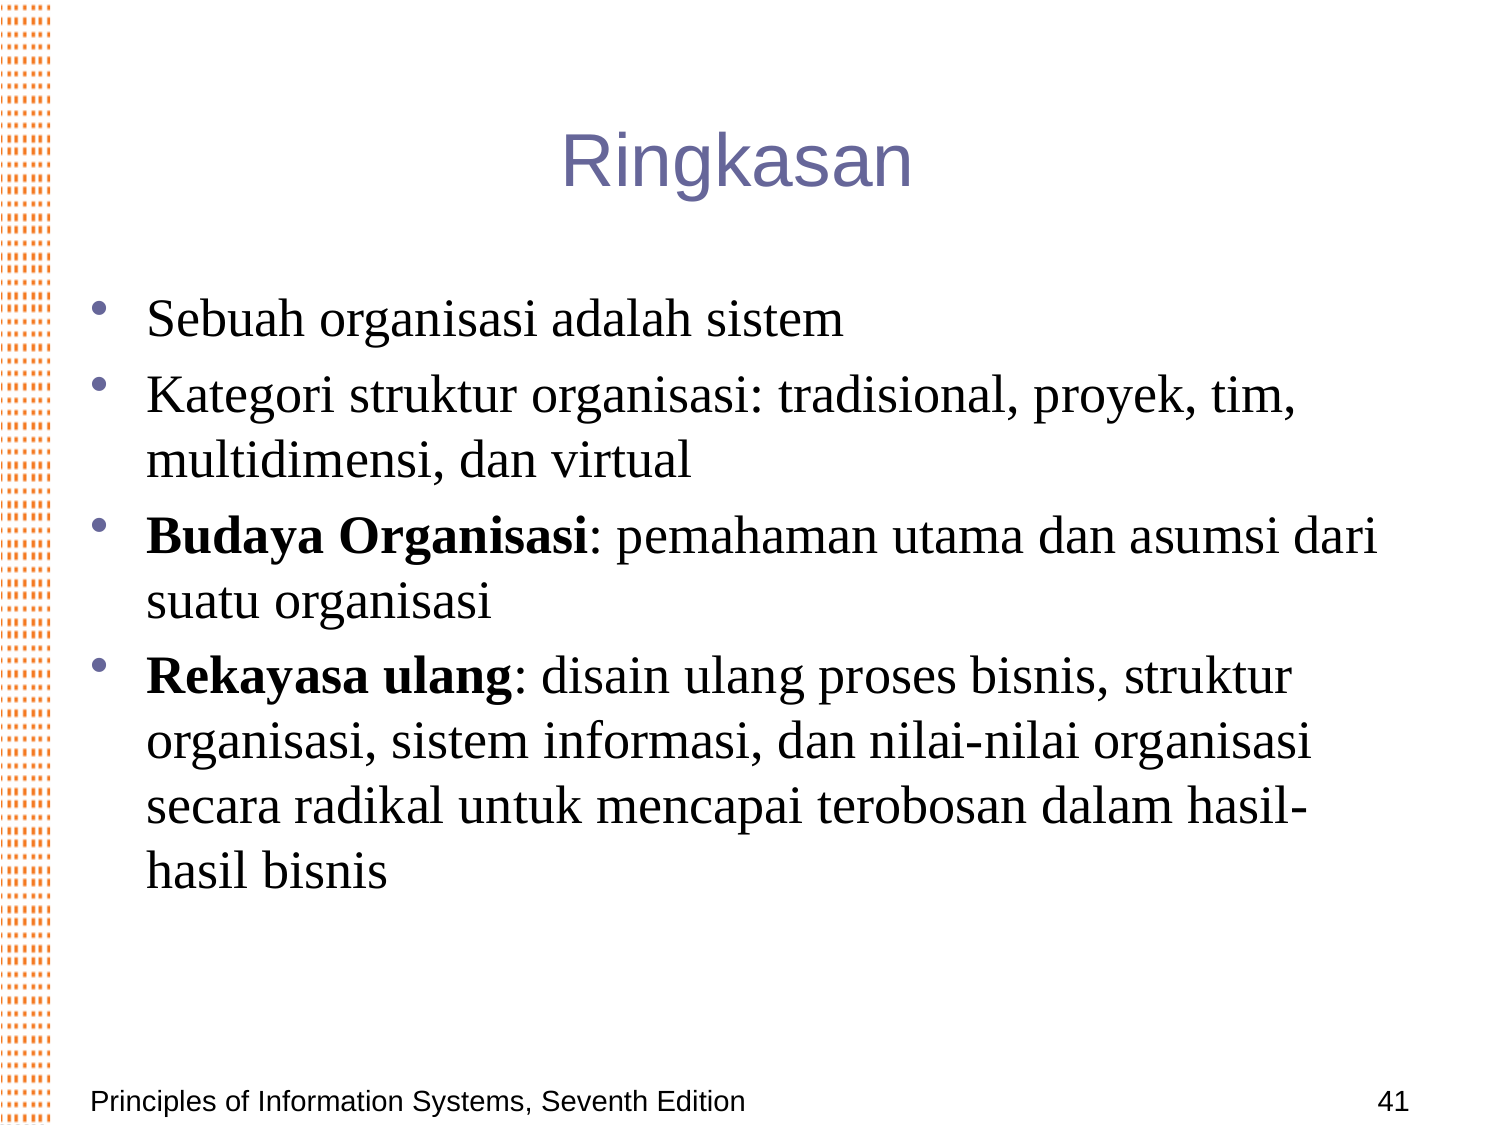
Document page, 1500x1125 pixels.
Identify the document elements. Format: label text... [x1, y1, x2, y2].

title Ringkasan [62, 62, 1413, 250]
picture [0, 0, 51, 1125]
list Sebuah organisasi adalah sistem Kategori struktur organisasi: tradisional, proyek, tim, multidimensi, dan virtual Budaya Organisasi: pemahaman utama dan asumsi dari suatu organisasi Rekayasa ulang: disain ulang proses bisnis, struktur organisasi, sistem informasi, dan nilai-nilai organisasi secara radikal untuk mencapai terobosan dalam hasil-hasil bisnis [75, 275, 1425, 1000]
slide_number 41 [1074, 1074, 1425, 1125]
footer Principles of Information Systems, Seventh Edition [75, 1074, 1063, 1125]
